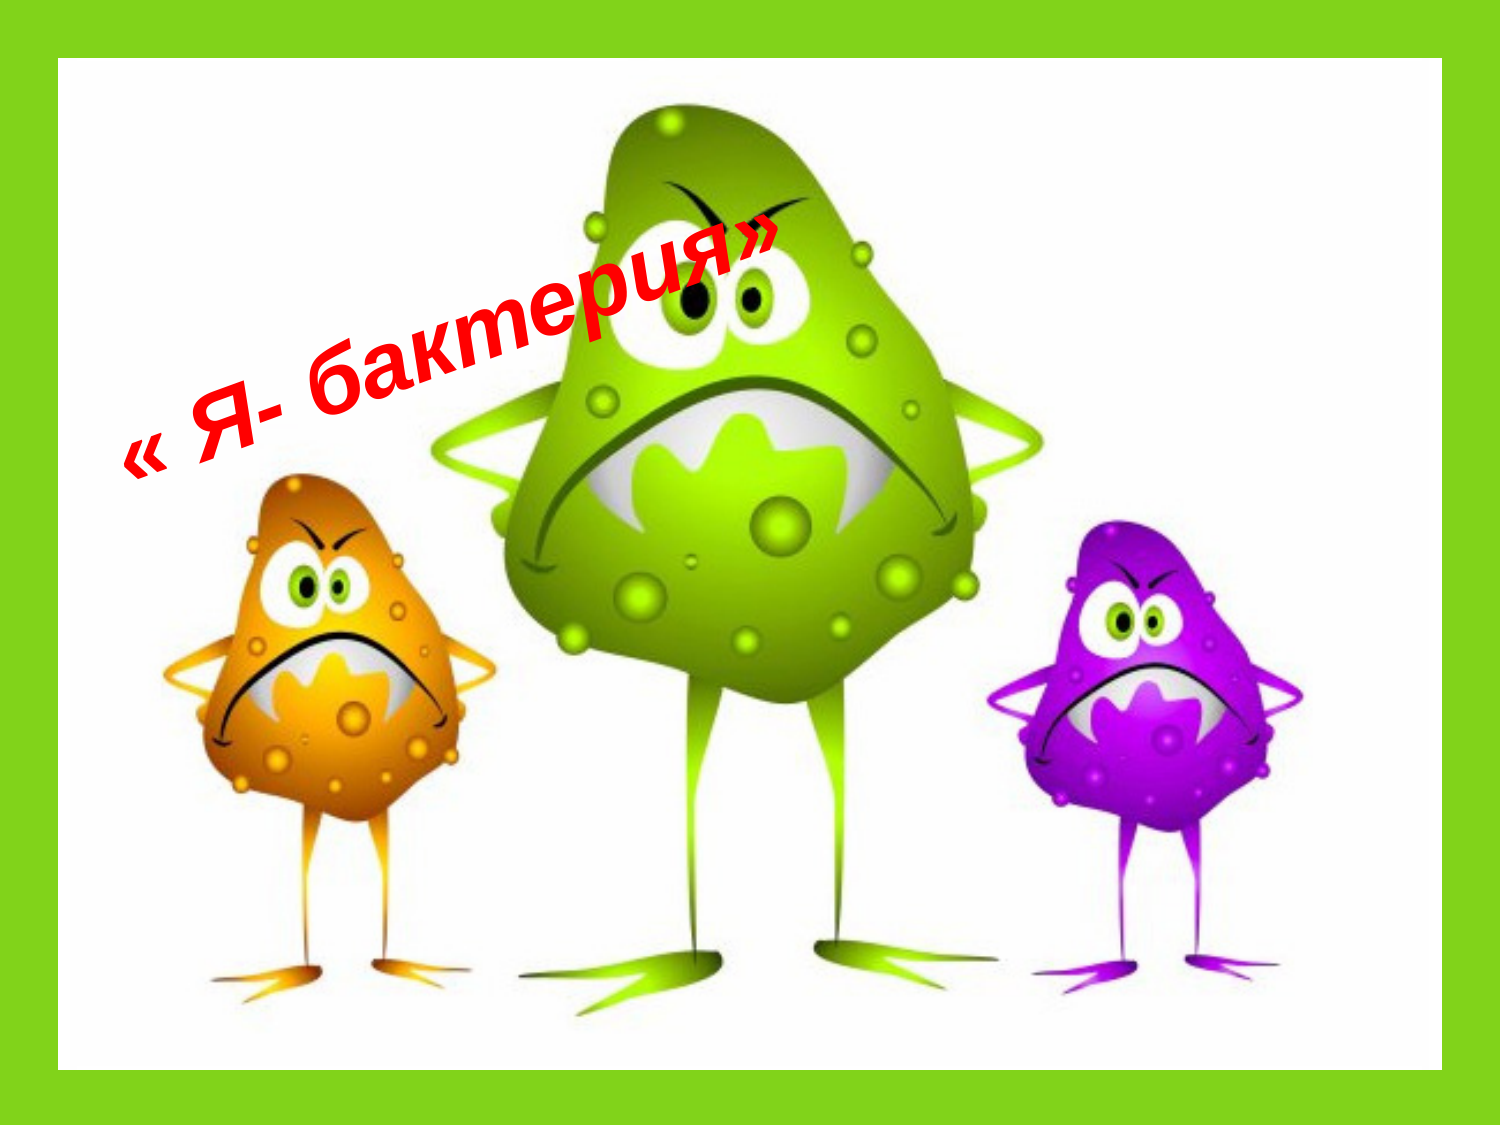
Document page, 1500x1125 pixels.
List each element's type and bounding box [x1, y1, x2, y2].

picture [58, 58, 1442, 1070]
